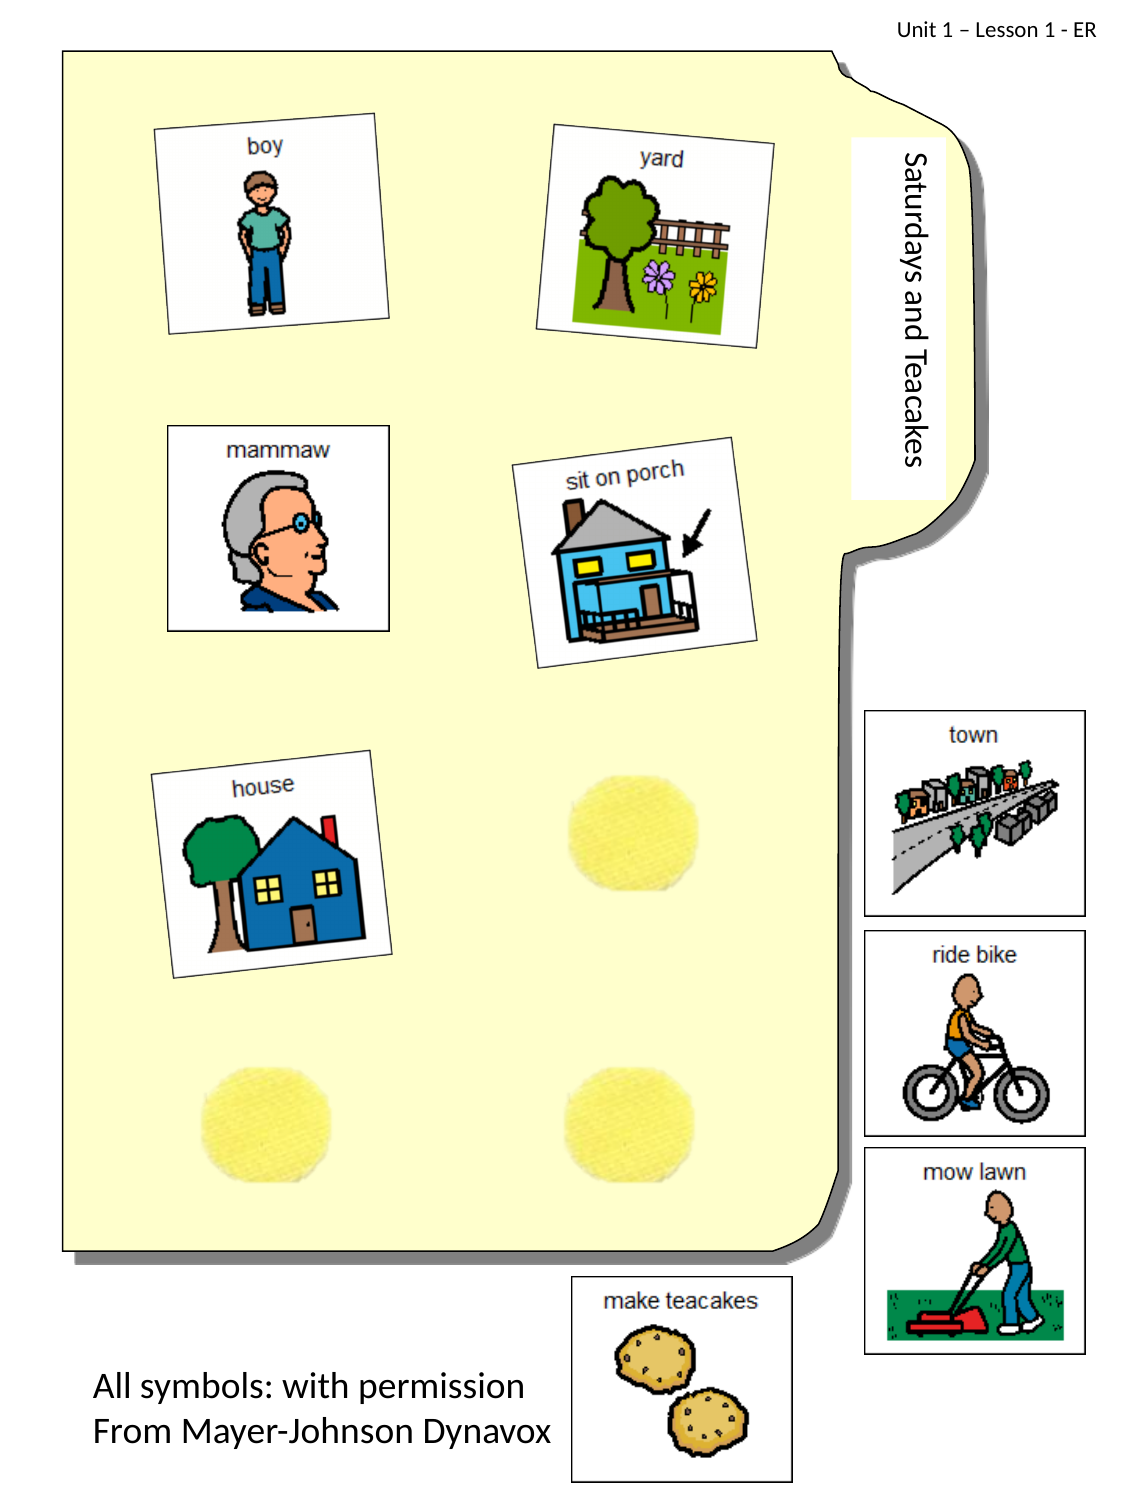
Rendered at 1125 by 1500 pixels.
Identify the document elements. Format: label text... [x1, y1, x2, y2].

picture [557, 758, 720, 905]
picture [151, 750, 392, 978]
text_box Saturdays and Teacakes [851, 137, 946, 500]
text_box All symbols: with permission From Mayer-Johnson Dynavox [78, 1354, 565, 1459]
picture [570, 1275, 794, 1483]
picture [863, 710, 1087, 917]
picture [863, 929, 1087, 1137]
picture [553, 1050, 716, 1197]
picture [167, 425, 390, 633]
picture [154, 113, 389, 334]
picture [190, 1050, 353, 1197]
picture [536, 124, 774, 352]
text_box Unit 1 – Lesson 1 - ER [882, 7, 1125, 50]
text_box [62, 51, 976, 1252]
picture [863, 1147, 1087, 1355]
picture [512, 437, 757, 668]
